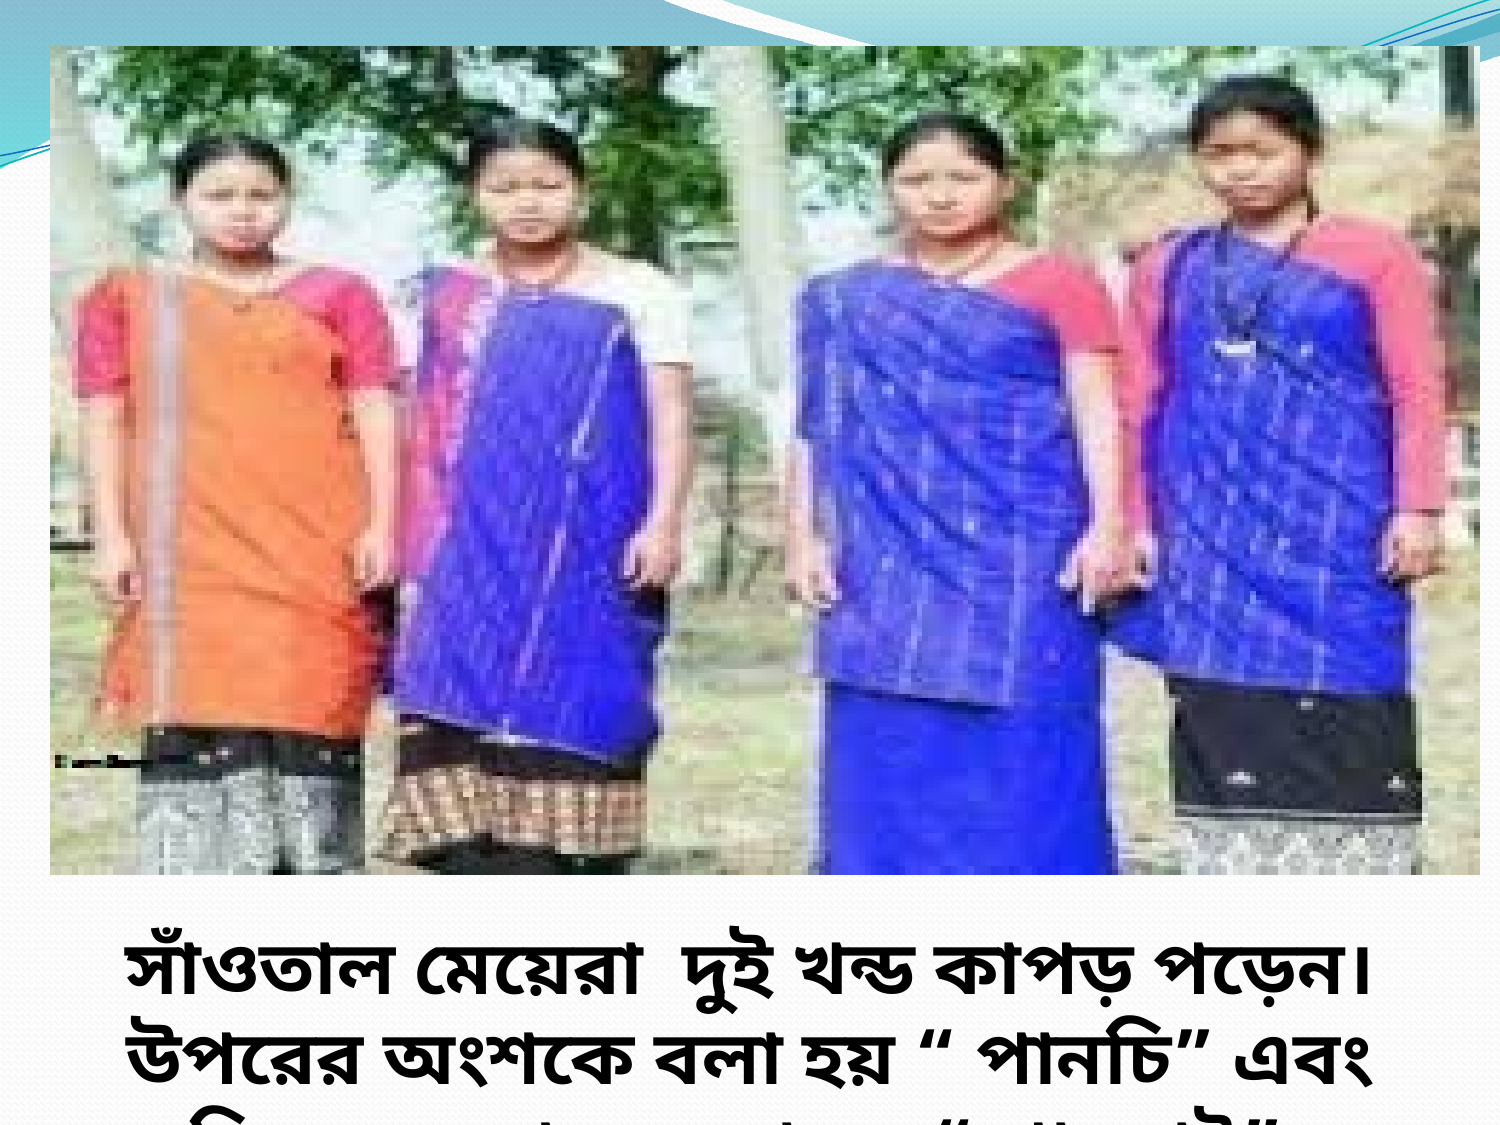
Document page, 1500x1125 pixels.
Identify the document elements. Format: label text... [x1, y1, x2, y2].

picture [49, 46, 1480, 876]
text_box সাঁওতাল মেয়েরা দুই খন্ড কাপড় পড়েন। উপরের অংশকে বলা হয় “ পানচি” এবং নিচের অংশকে বলা হয় “ পাড়হাট”। [37, 912, 1463, 1125]
